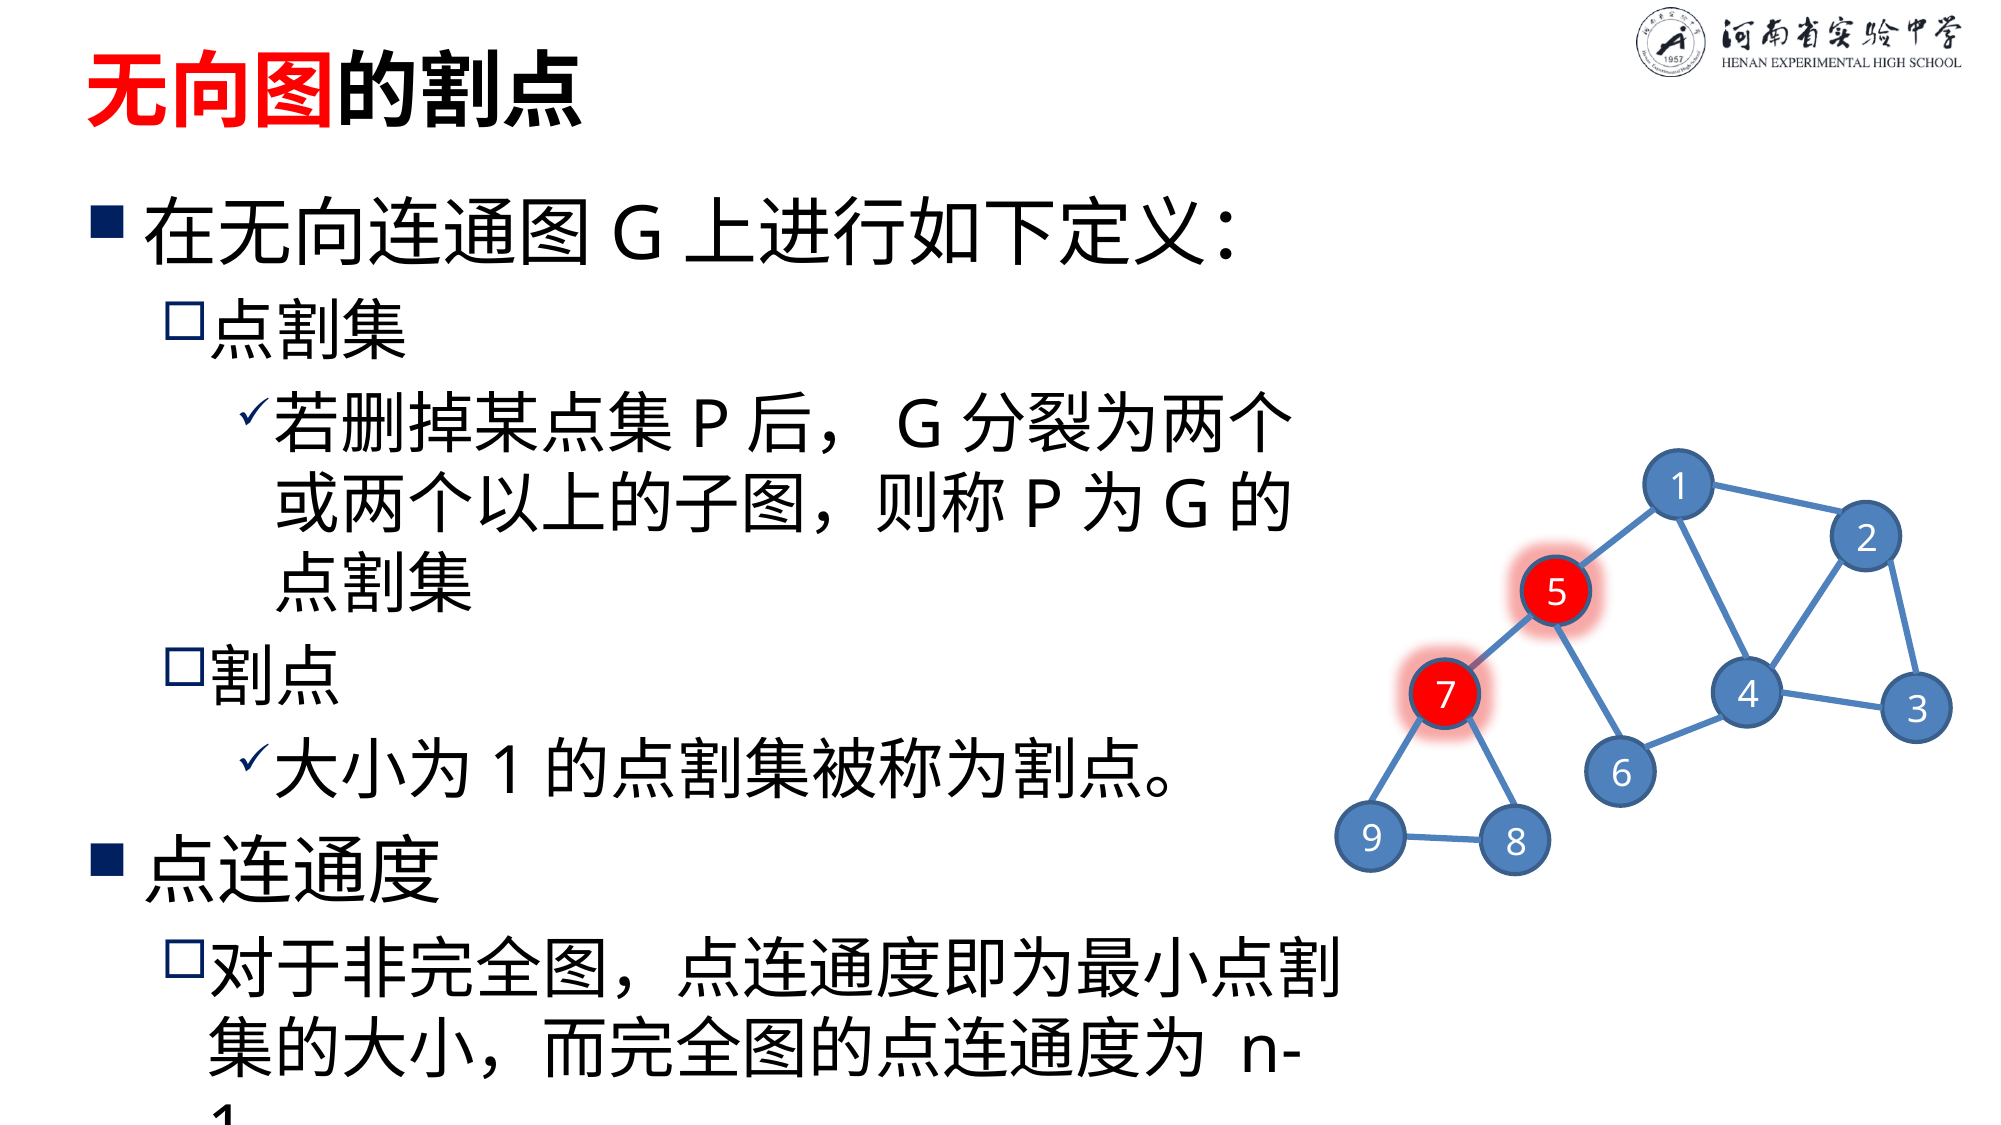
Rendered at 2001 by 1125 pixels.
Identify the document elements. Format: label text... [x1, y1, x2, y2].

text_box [1468, 717, 1516, 806]
text_box 2 [1829, 499, 1903, 573]
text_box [1770, 559, 1843, 669]
text_box 8 [1479, 804, 1552, 877]
title 无向图的割点 [70, 16, 1931, 159]
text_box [1712, 484, 1842, 513]
text_box 1 [1642, 448, 1715, 521]
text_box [1889, 559, 1917, 674]
text_box 9 [1334, 800, 1407, 873]
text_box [1370, 717, 1421, 803]
text_box 5 [1519, 554, 1593, 627]
text_box 3 [1881, 671, 1953, 745]
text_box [1404, 836, 1481, 841]
text_box 7 [1408, 657, 1482, 731]
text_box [1468, 614, 1532, 670]
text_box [1579, 508, 1655, 567]
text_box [1555, 624, 1621, 738]
text_box 6 [1584, 735, 1657, 808]
list 在无向连通图G上进行如下定义： 点割集 若删掉某点集P后，G分裂为两个或两个以上的子图，则称P为G的点割集 割点 大小为1的点割集被称为割点。 点连通度 对于非完全图，点连通度即为最小点割集的大小，而完全图的点连通度为 n-1。 [70, 176, 1371, 1001]
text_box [1781, 692, 1883, 708]
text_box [1644, 716, 1724, 748]
text_box 4 [1710, 656, 1784, 729]
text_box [1678, 518, 1748, 659]
